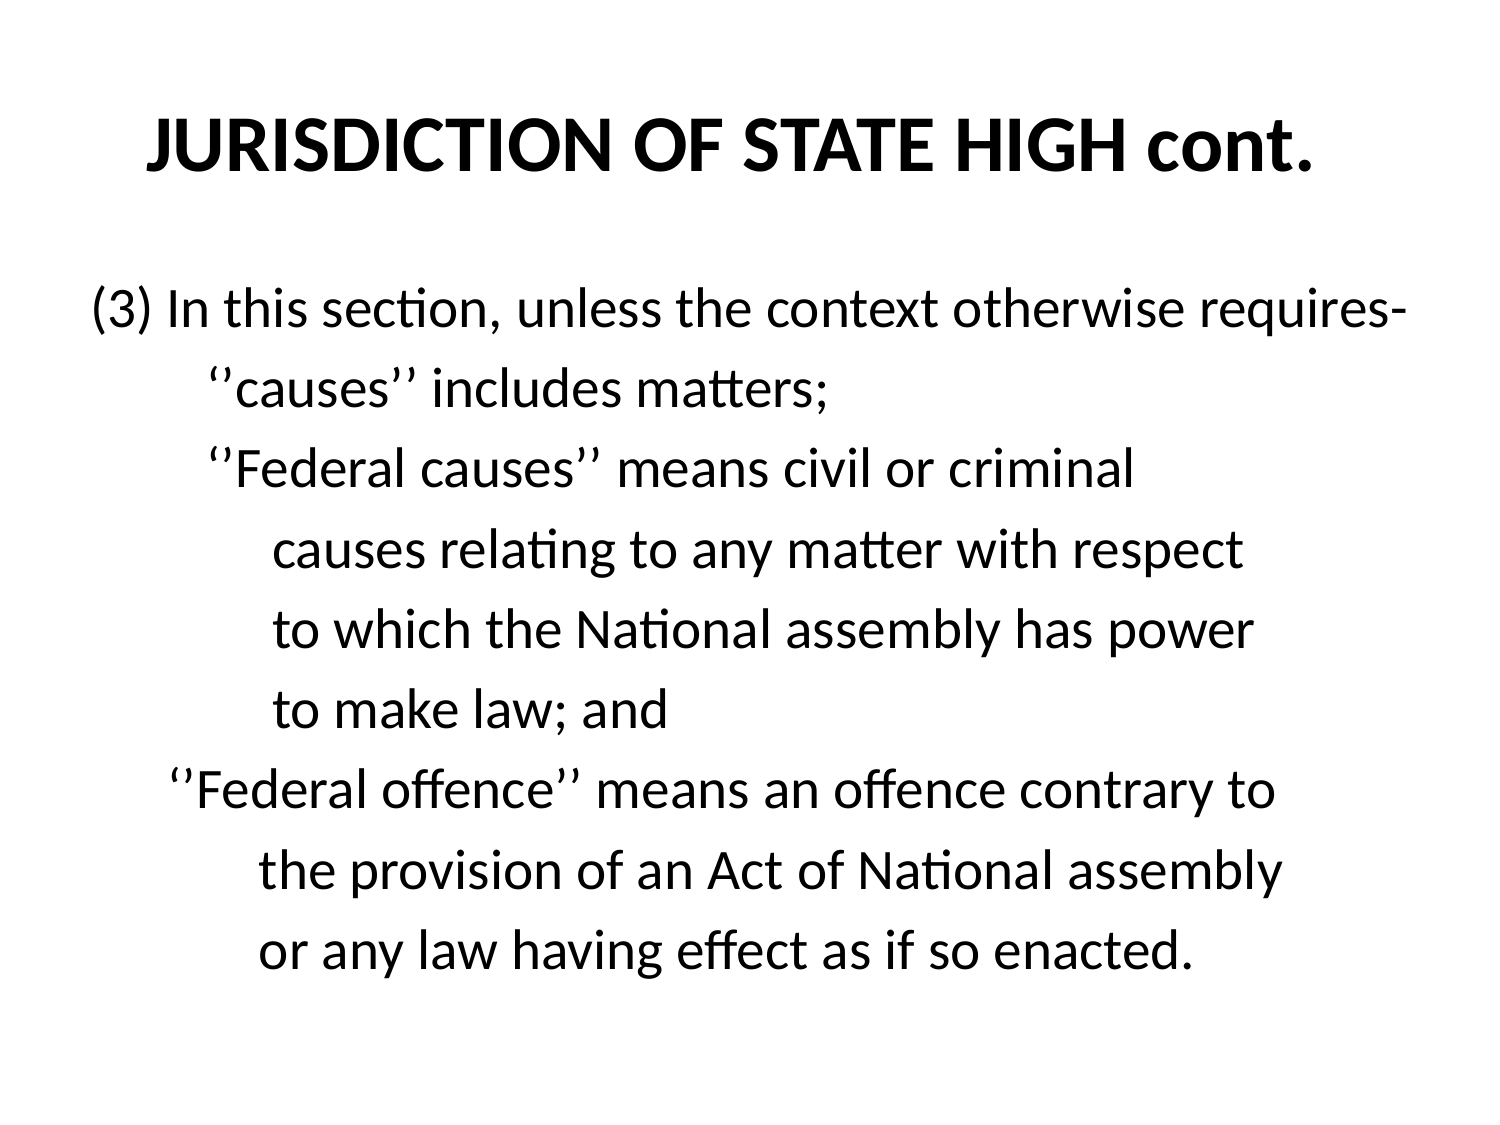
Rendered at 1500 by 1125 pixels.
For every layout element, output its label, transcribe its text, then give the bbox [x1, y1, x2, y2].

title JURISDICTION OF STATE HIGH cont. [75, 45, 1425, 233]
list (3) In this section, unless the context otherwise requires- ‘’causes’’ includes matters; ‘’Federal causes’’ means civil or criminal causes relating to any matter with respect to which the National assembly has power to make law; and ‘’Federal offence’’ means an offence contrary to the provision of an Act of National assembly or any law having effect as if so enacted. [75, 262, 1425, 1005]
